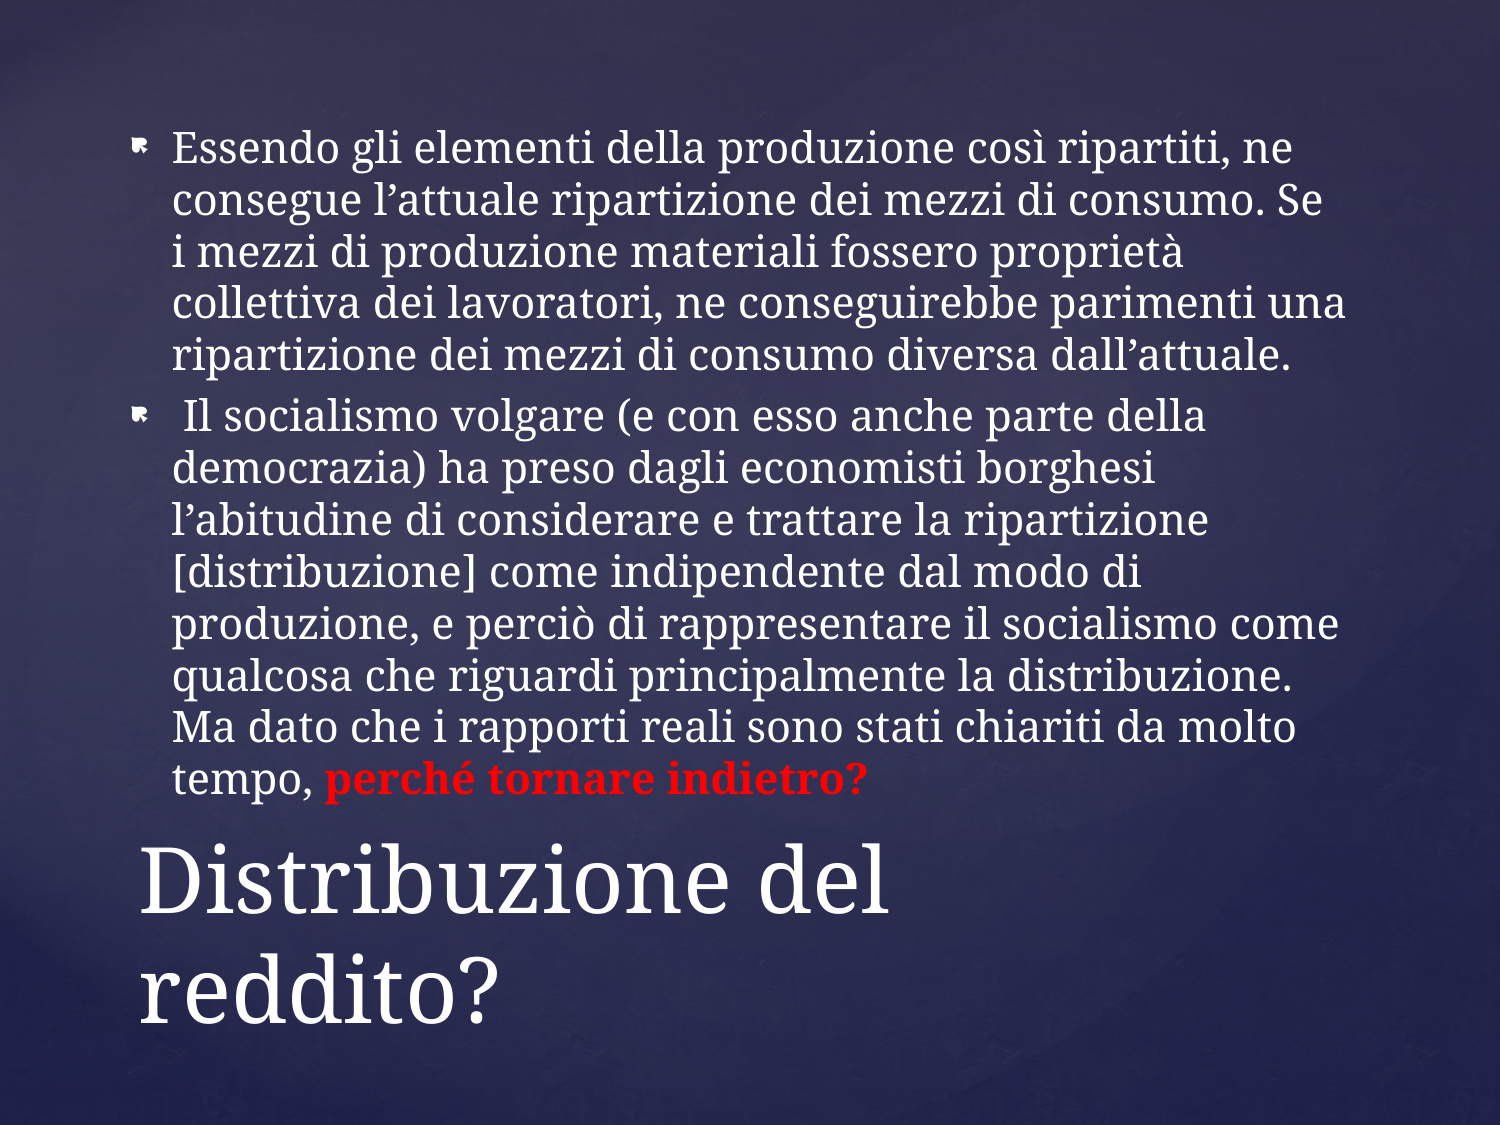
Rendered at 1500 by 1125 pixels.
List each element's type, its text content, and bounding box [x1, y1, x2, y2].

title Distribuzione del reddito? [123, 786, 1237, 1050]
list Essendo gli elementi della produzione così ripartiti, ne consegue l’attuale ripartizione dei mezzi di consumo. Se i mezzi di produzione materiali fossero proprietà collettiva dei lavoratori, ne conseguirebbe parimenti una ripartizione dei mezzi di consumo diversa dall’attuale. Il socialismo volgare (e con esso anche parte della democrazia) ha preso dagli economisti borghesi l’abitudine di considerare e trattare la ripartizione [distribuzione] come indipendente dal modo di produzione, e perciò di rappresentare il socialismo come qualcosa che riguardi principalmente la distribuzione. Ma dato che i rapporti reali sono stati chiariti da molto tempo, perché tornare indietro? [112, 112, 1363, 823]
